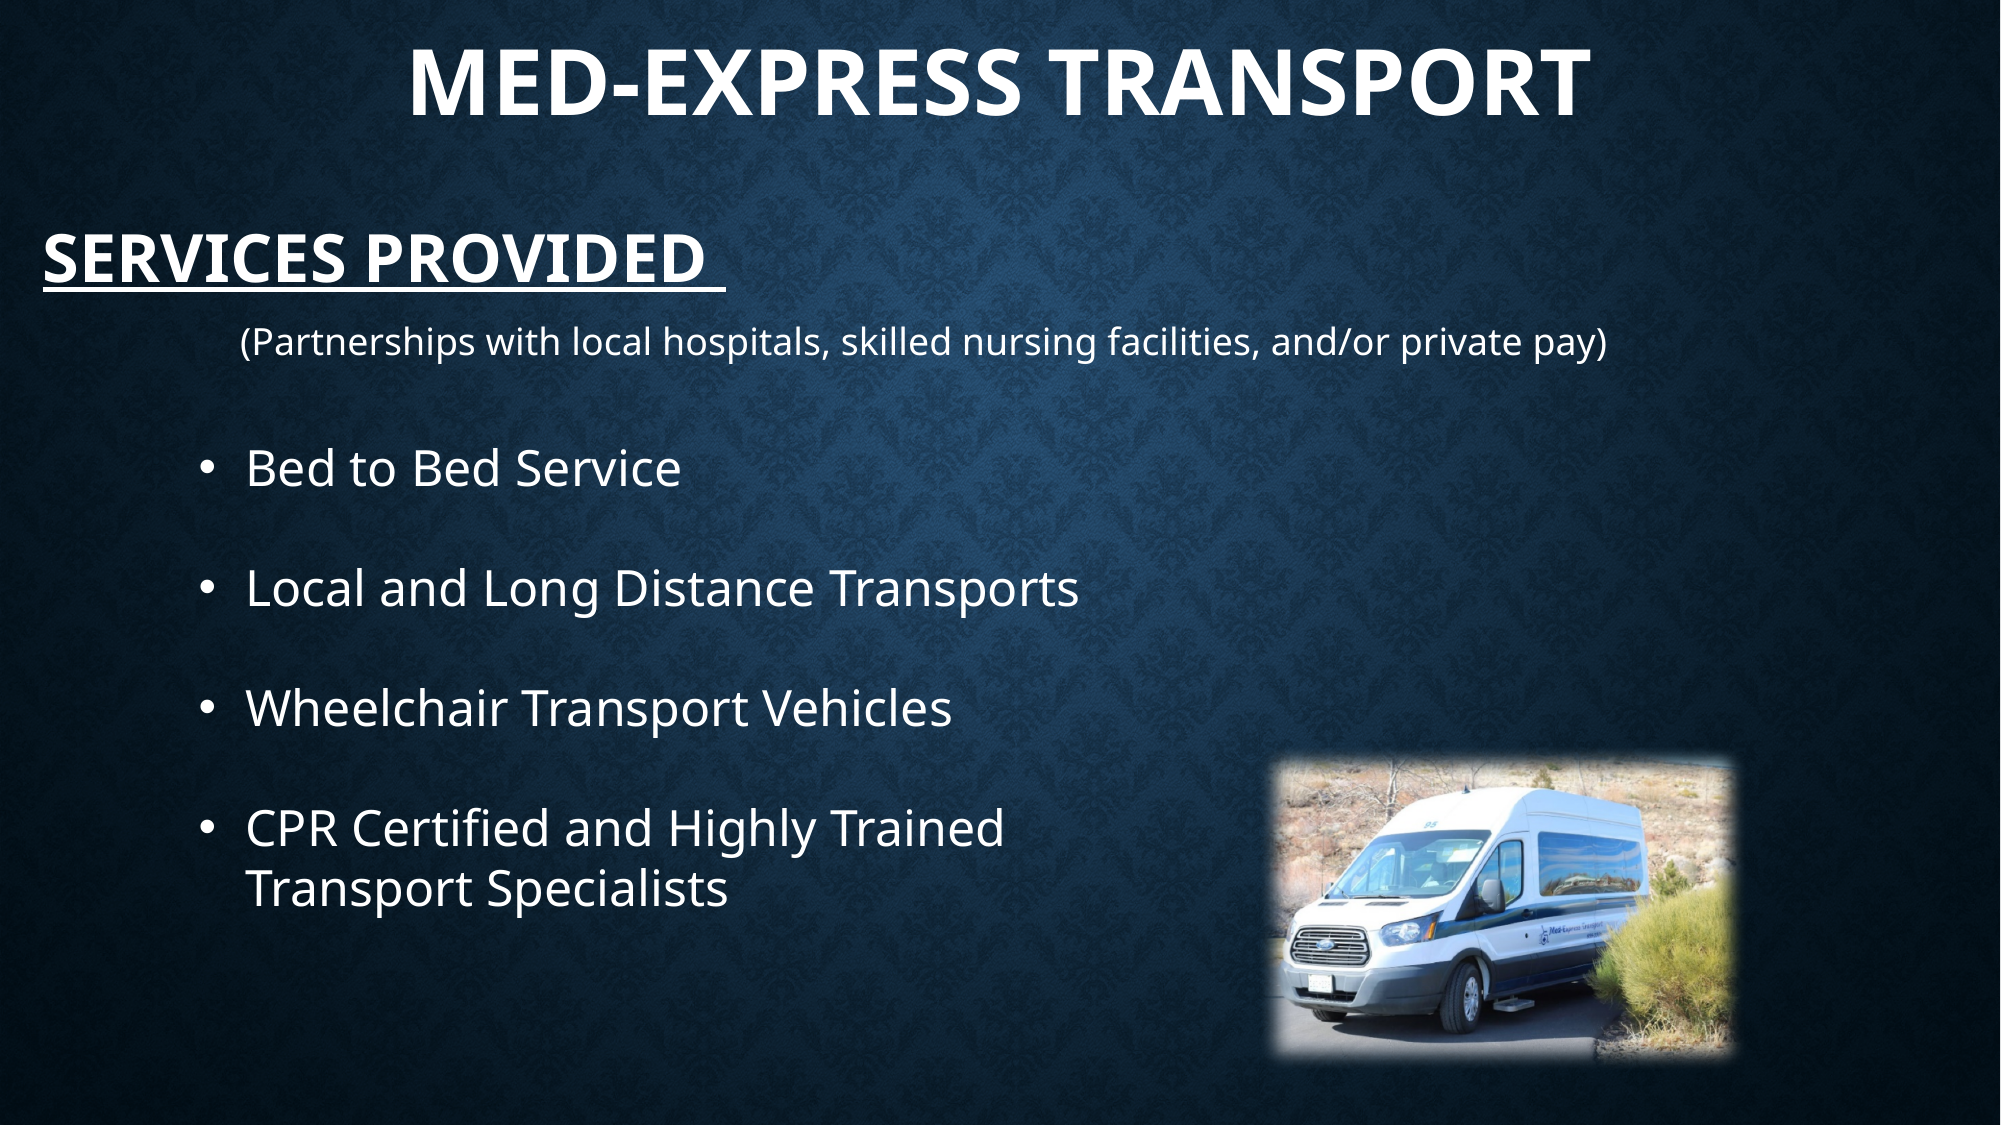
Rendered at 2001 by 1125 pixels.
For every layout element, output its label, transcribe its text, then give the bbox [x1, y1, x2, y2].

list SERVICES PROVIDED (Partnerships with local hospitals, skilled nursing facilities, and/or private pay) [0, 181, 1929, 380]
picture [1258, 744, 1748, 1071]
title Med-Express Transport [0, 0, 2000, 144]
text_box Bed to Bed Service Local and Long Distance Transports Wheelchair Transport Vehicles CPR Certified and Highly Trained Transport Specialists [183, 428, 1184, 1039]
